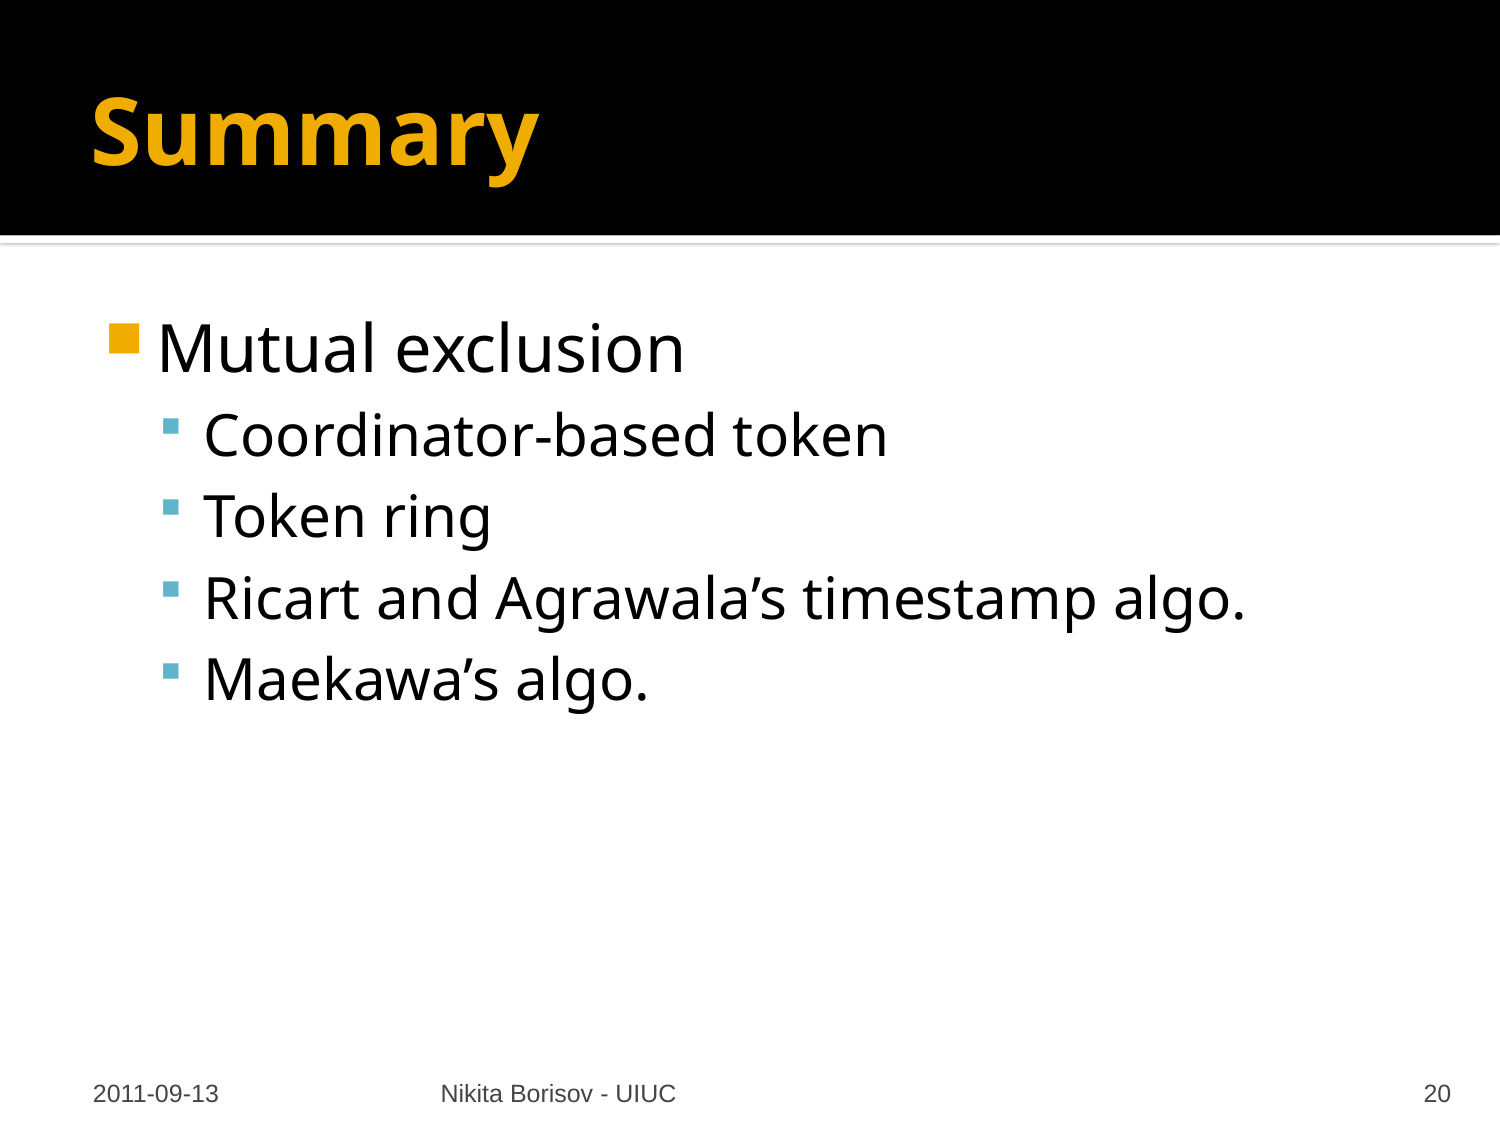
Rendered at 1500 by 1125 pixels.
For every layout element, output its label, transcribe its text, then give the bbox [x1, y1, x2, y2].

title Summary [75, 25, 1425, 231]
slide_number 20 [1345, 1062, 1467, 1108]
footer Nikita Borisov - UIUC [433, 1062, 1337, 1108]
list Mutual exclusion Coordinator-based token Token ring Ricart and Agrawala’s timestamp algo. Maekawa’s algo. [75, 291, 1425, 1050]
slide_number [75, 1062, 425, 1108]
